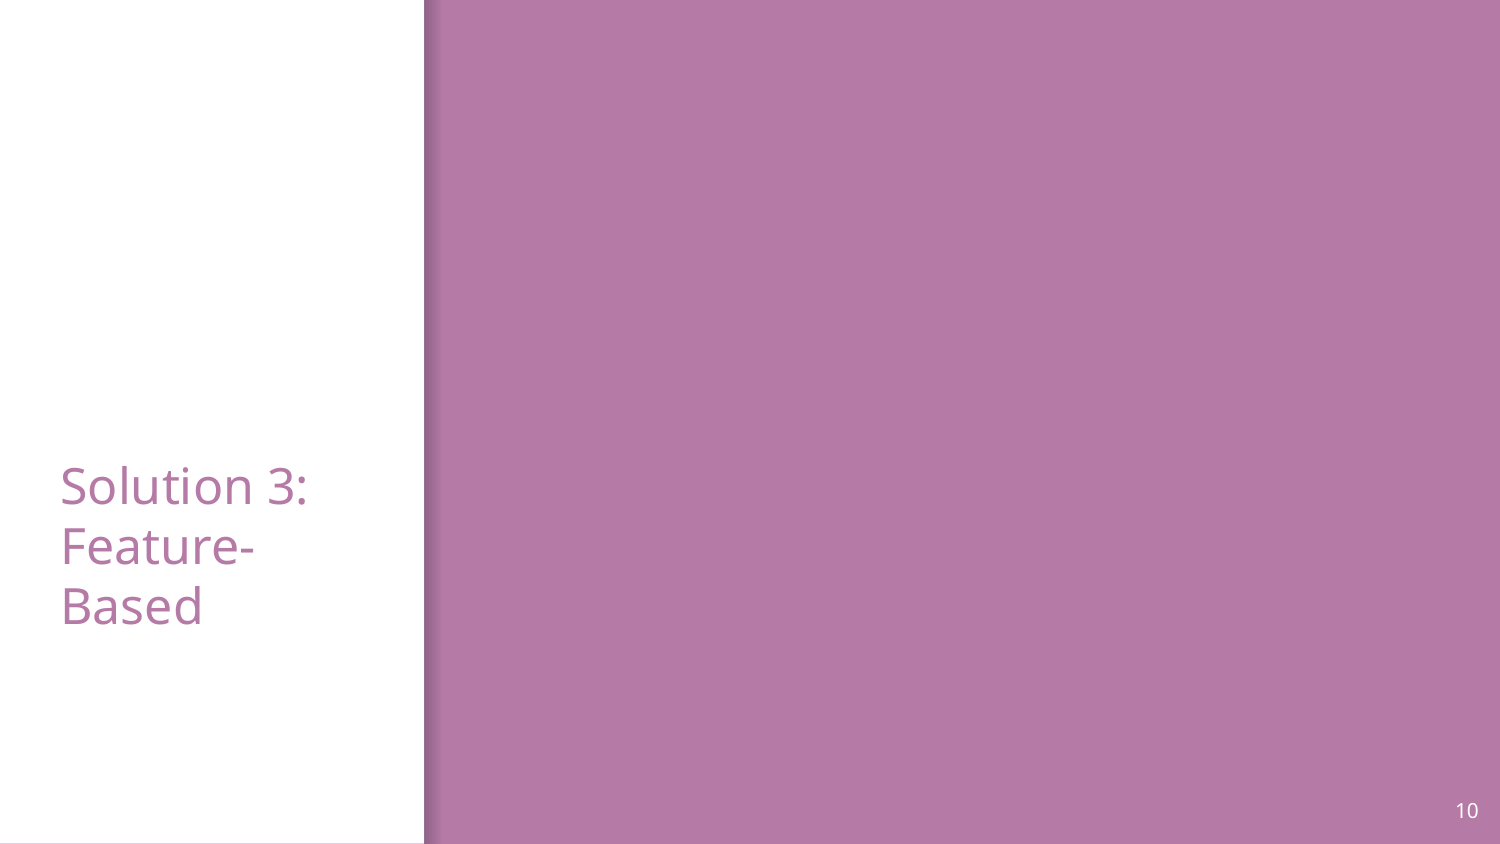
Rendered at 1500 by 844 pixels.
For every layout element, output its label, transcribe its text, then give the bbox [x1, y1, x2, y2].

slide_number 10 [1403, 779, 1494, 844]
title Solution 3: Feature-Based [45, 46, 378, 650]
